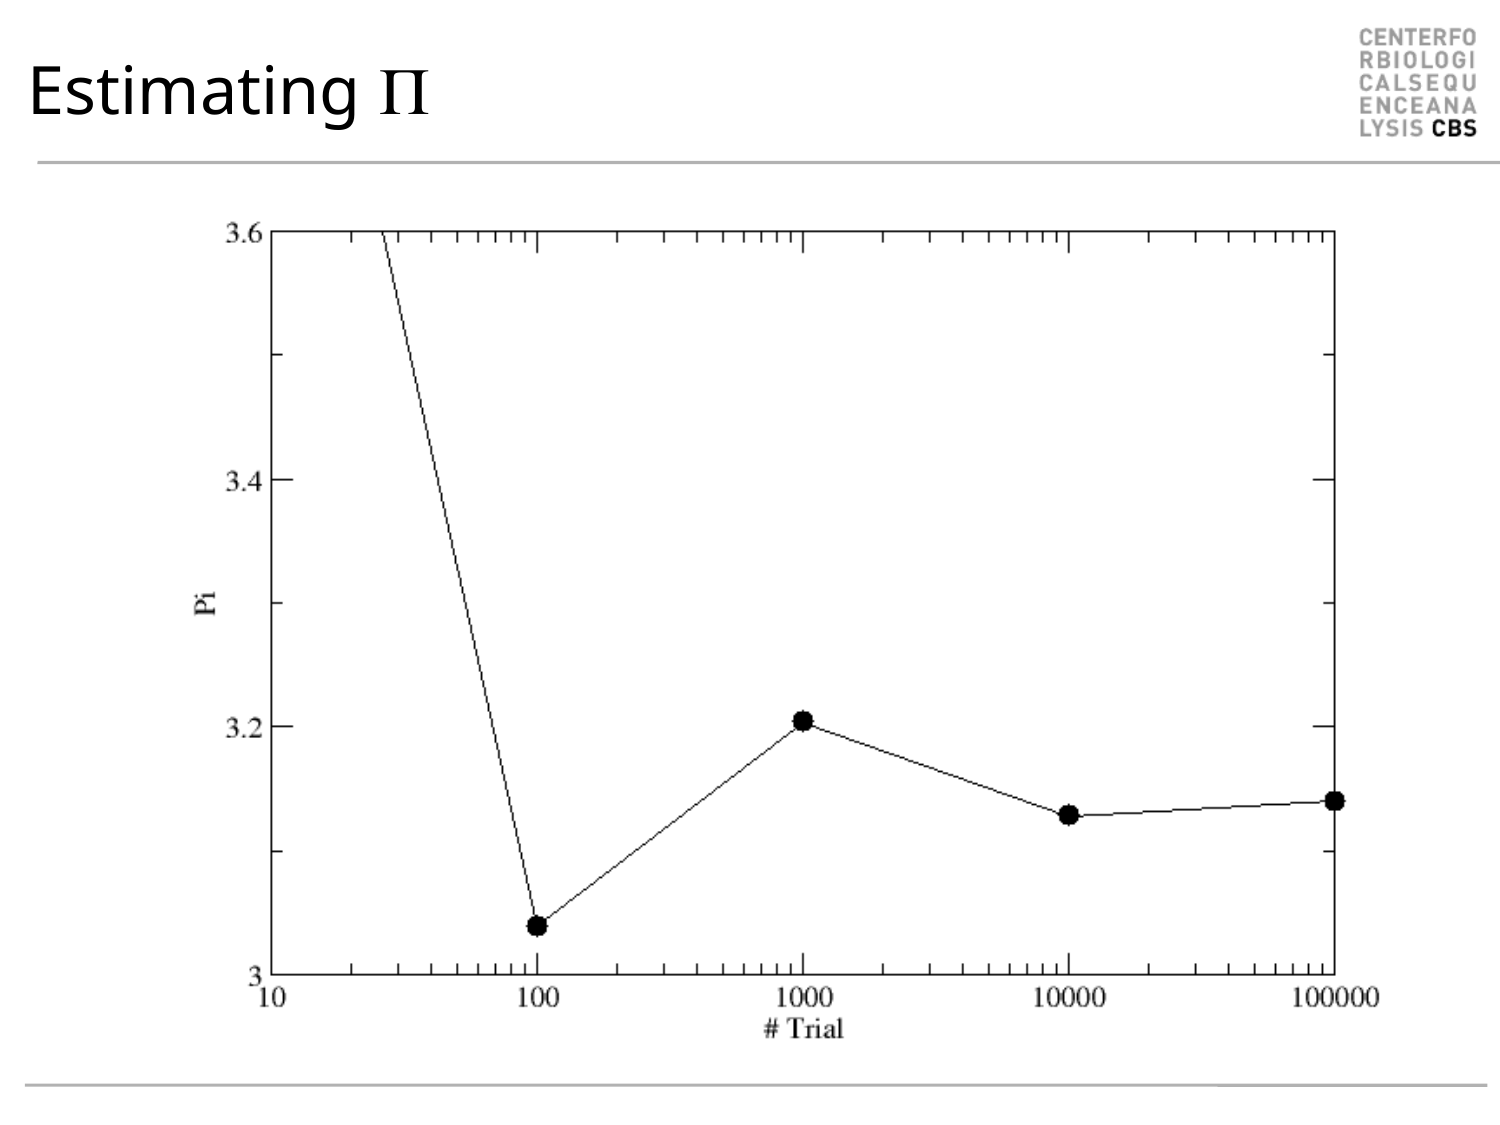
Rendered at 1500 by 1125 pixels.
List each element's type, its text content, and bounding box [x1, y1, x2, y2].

picture [182, 184, 1392, 1051]
title Estimating P [12, 49, 1188, 126]
picture [1350, 12, 1488, 150]
